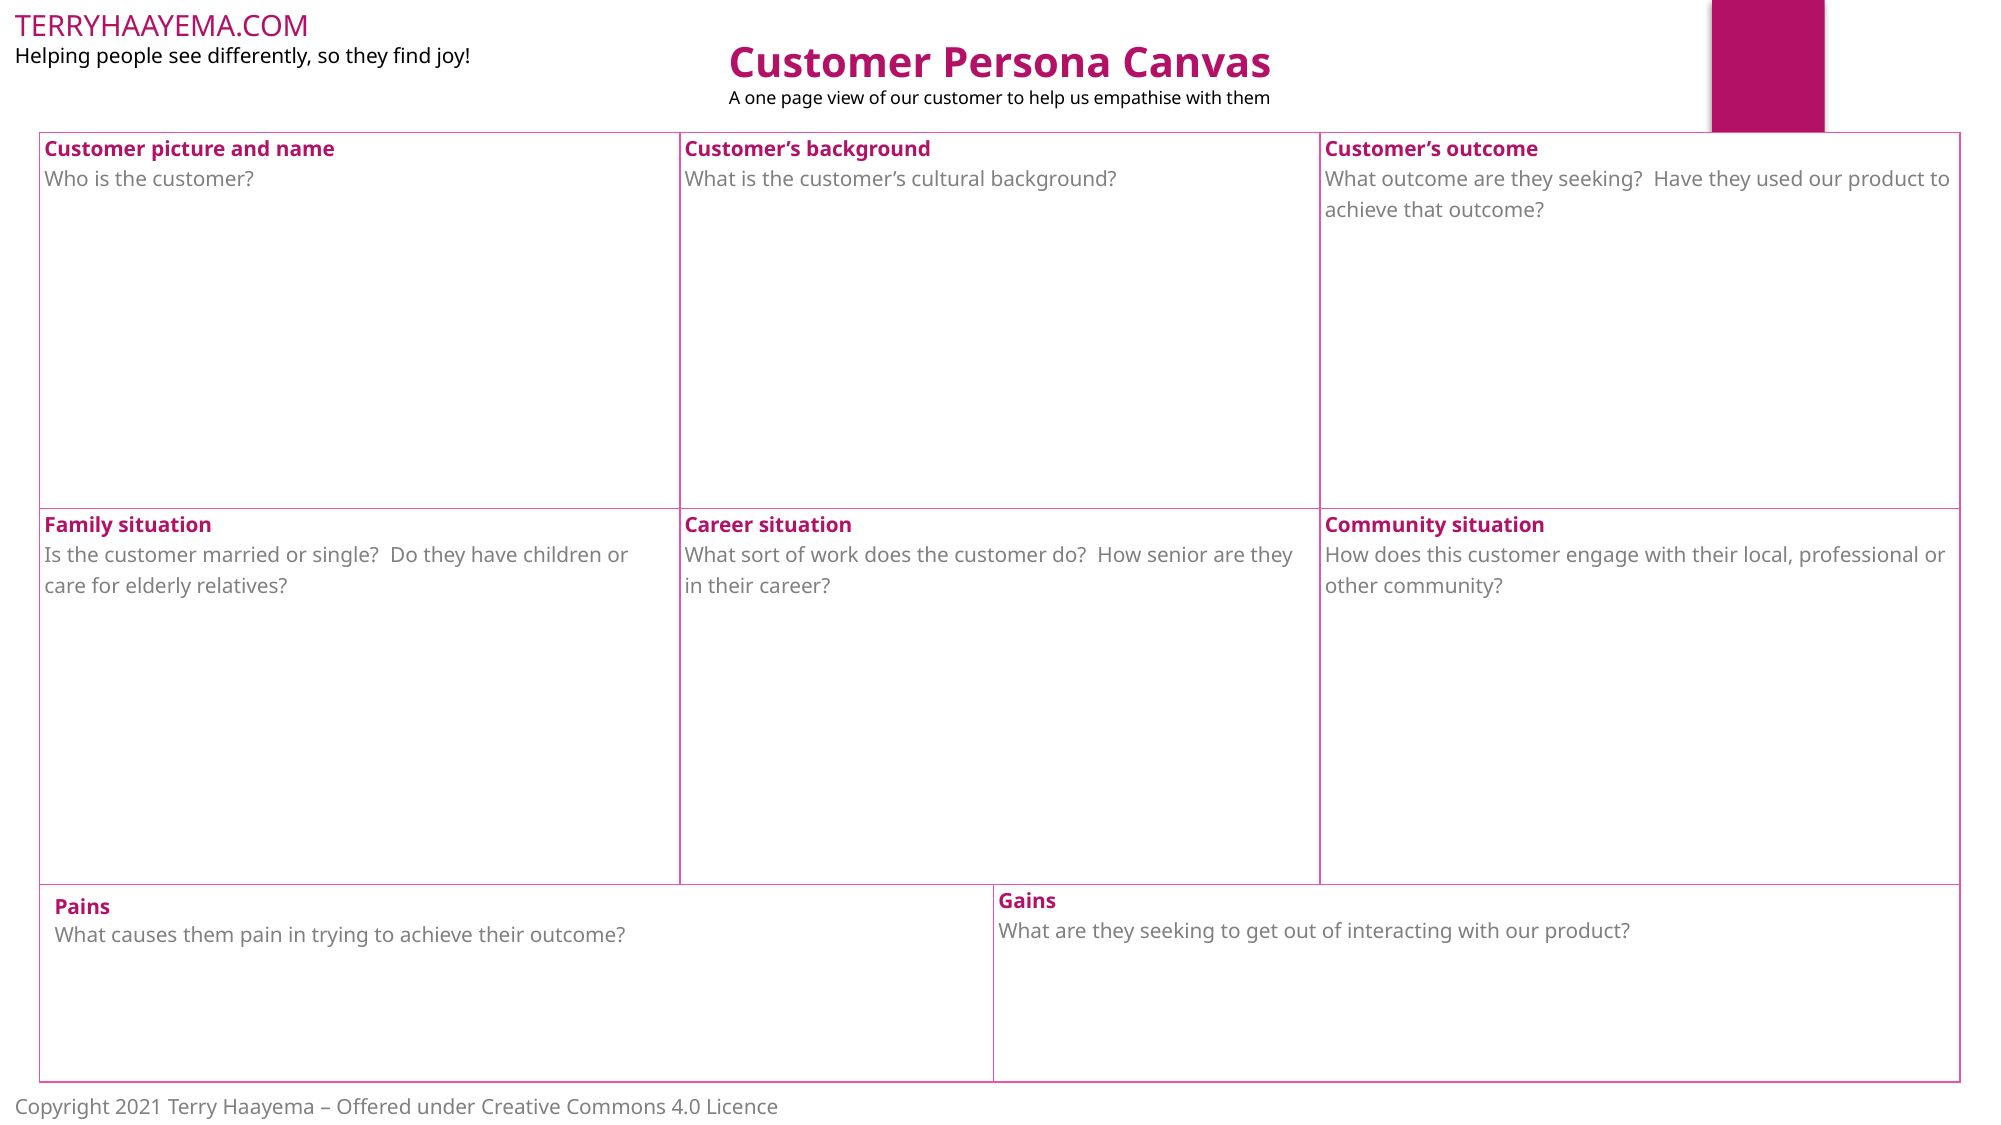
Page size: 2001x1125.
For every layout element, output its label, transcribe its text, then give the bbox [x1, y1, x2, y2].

table_cell Career situation What sort of work does the customer do? How senior are they in their career? [681, 509, 1319, 884]
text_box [662, 27, 1338, 117]
table_cell Family situation Is the customer married or single? Do they have children or care for elderly relatives? [40, 509, 679, 884]
table_cell Community situation How does this customer engage with their local, professional or other community? [1321, 509, 1959, 884]
table_header Customer’s background What is the customer’s cultural background? [681, 133, 1319, 508]
table_cell Pains What causes them pain in trying to achieve their outcome? [40, 885, 993, 1081]
table_header Customer picture and name Who is the customer? [40, 133, 679, 508]
table_header Customer’s outcome What outcome are they seeking? Have they used our product to achieve that outcome? [1321, 133, 1959, 508]
table_cell Gains What are they seeking to get out of interacting with our product? [994, 885, 1959, 1081]
